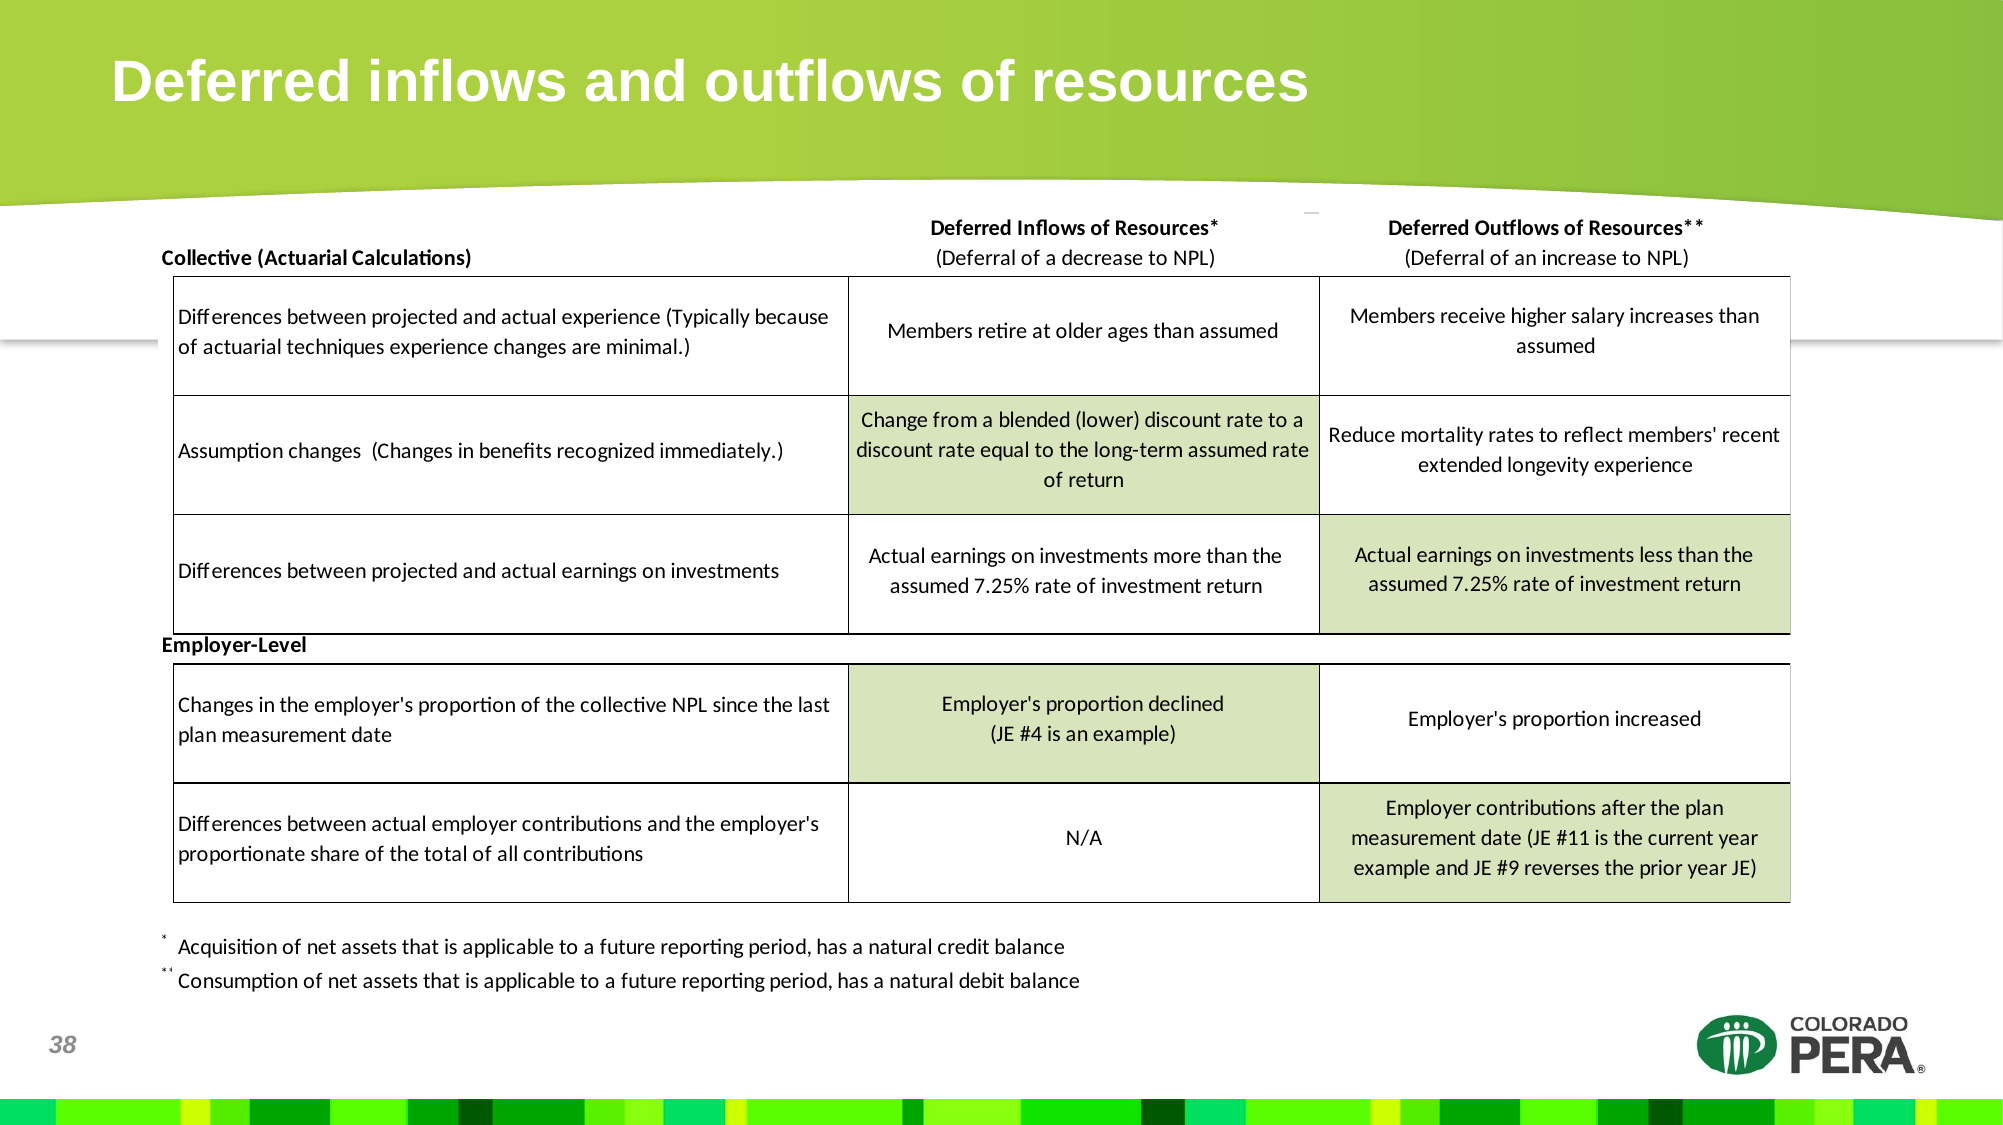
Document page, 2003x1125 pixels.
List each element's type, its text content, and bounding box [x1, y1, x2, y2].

title Deferred inflows and outflows of resources [91, 48, 1852, 108]
picture [0, 1099, 2003, 1125]
picture [1688, 1004, 1930, 1083]
picture [156, 212, 1792, 1001]
text_box 38 [26, 1013, 92, 1074]
